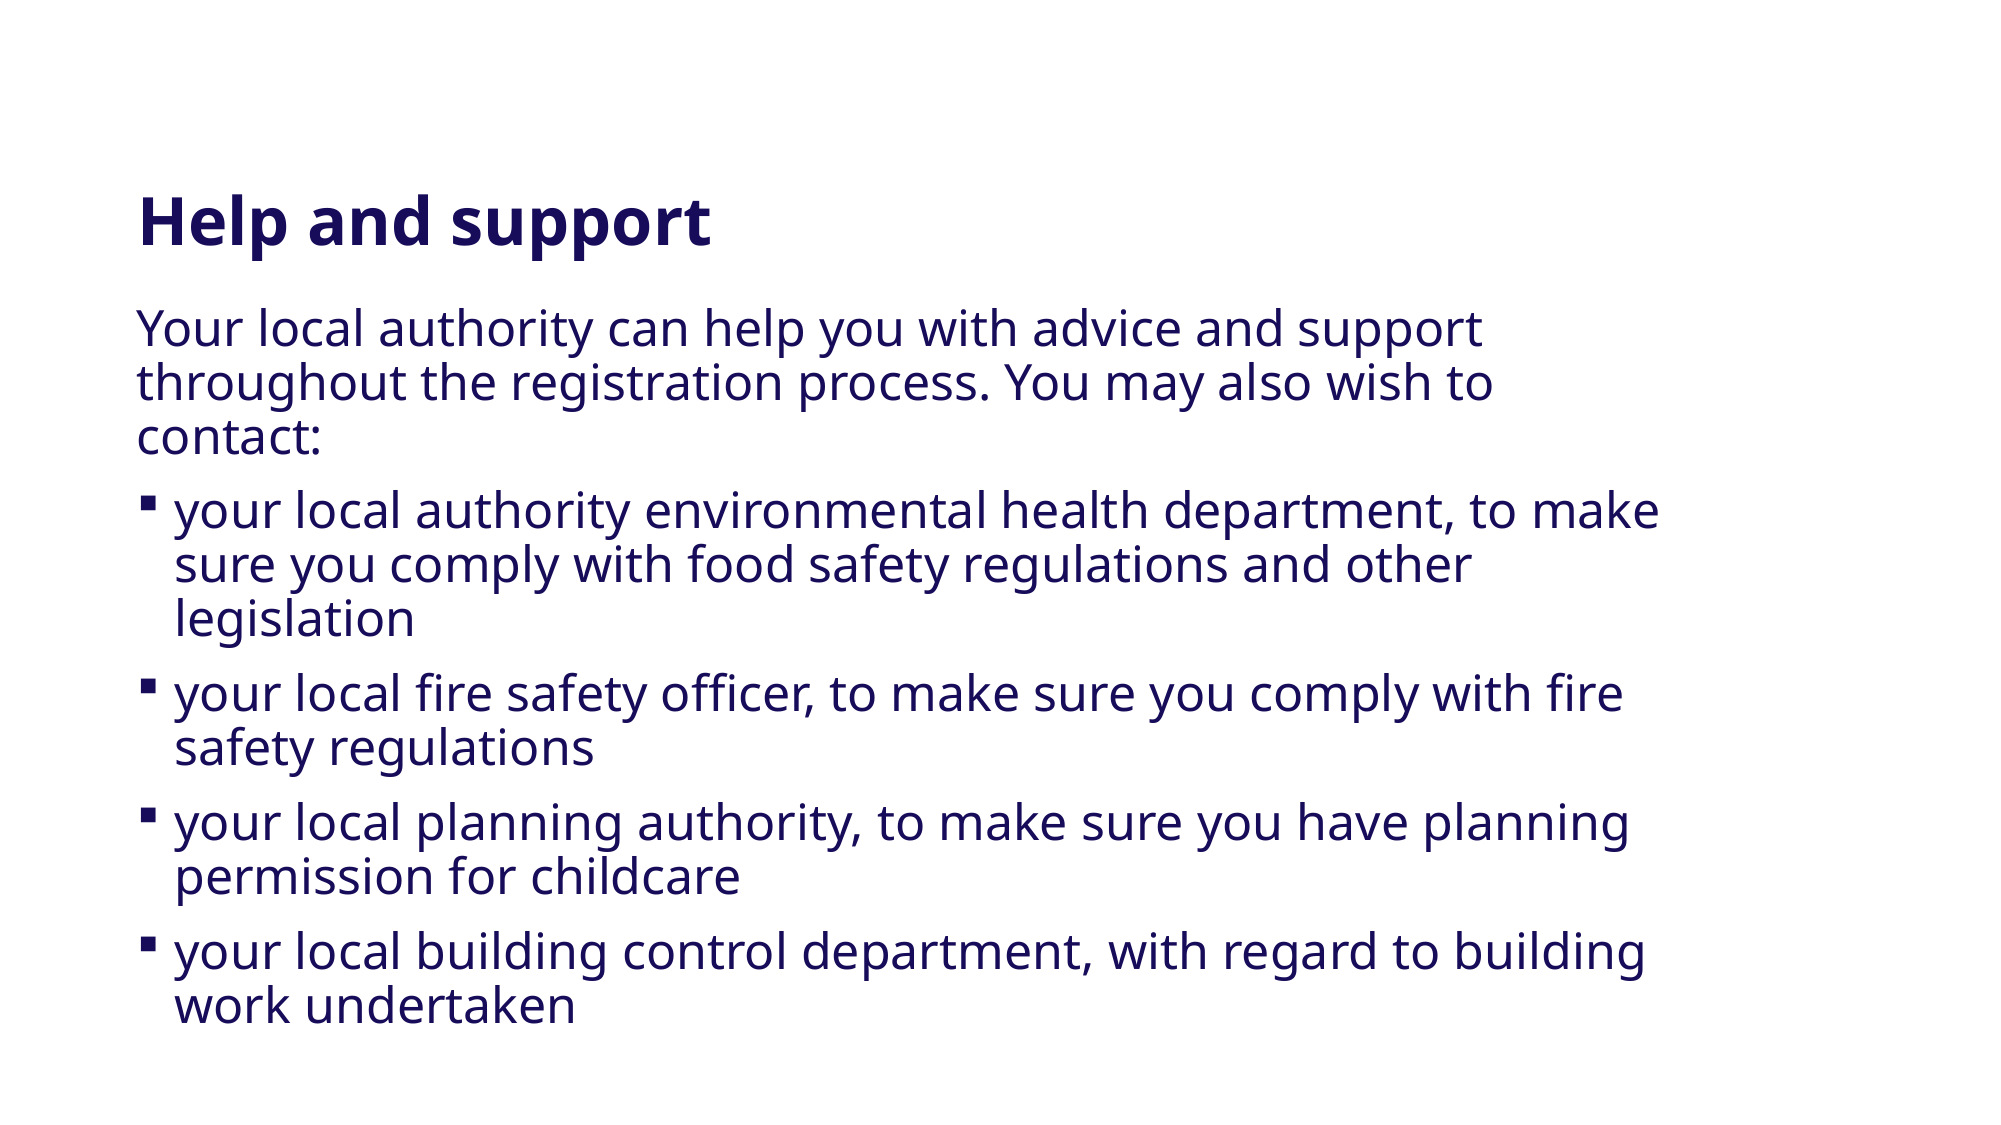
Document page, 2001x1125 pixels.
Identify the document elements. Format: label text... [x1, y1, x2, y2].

list Help and support [122, 179, 1634, 250]
list Your local authority can help you with advice and support throughout the registration process. You may also wish to contact: your local authority environmental health department, to make sure you comply with food safety regulations and other legislation your local fire safety officer, to make sure you comply with fire safety regulations your local planning authority, to make sure you have planning permission for childcare your local building control department, with regard to building work undertaken [122, 295, 1710, 875]
